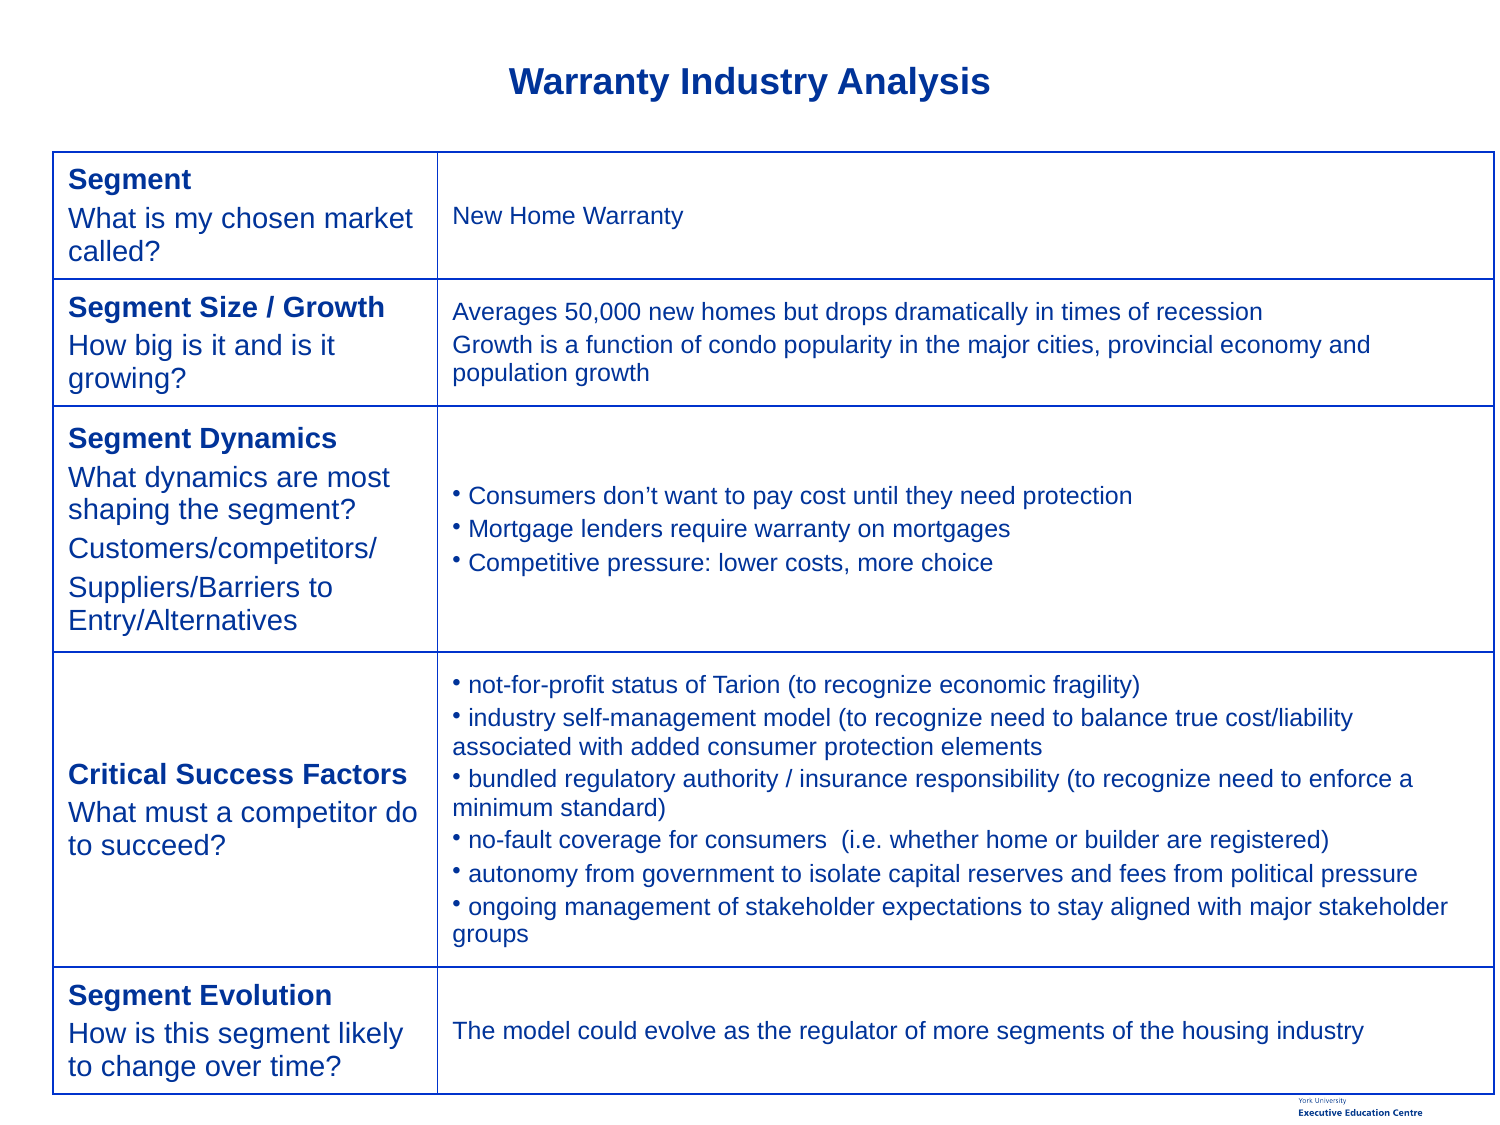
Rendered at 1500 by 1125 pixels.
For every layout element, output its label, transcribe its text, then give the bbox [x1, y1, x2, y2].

table_cell Consumers don’t want to pay cost until they need protection Mortgage lenders require warranty on mortgages Competitive pressure: lower costs, more choice [438, 407, 1493, 651]
table_cell not-for-profit status of Tarion (to recognize economic fragility) industry self-management model (to recognize need to balance true cost/liability associated with added consumer protection elements bundled regulatory authority / insurance responsibility (to recognize need to enforce a minimum standard) no-fault coverage for consumers (i.e. whether home or builder are registered) autonomy from government to isolate capital reserves and fees from political pressure ongoing management of stakeholder expectations to stay aligned with major stakeholder groups [438, 653, 1493, 966]
table_cell Averages 50,000 new homes but drops dramatically in times of recession Growth is a function of condo popularity in the major cities, provincial economy and population growth [438, 280, 1493, 405]
picture [1274, 1095, 1424, 1118]
table_cell Segment Evolution How is this segment likely to change over time? [54, 968, 437, 1093]
title Warranty Industry Analysis [112, 37, 1388, 122]
table_cell The model could evolve as the regulator of more segments of the housing industry [438, 968, 1493, 1093]
table_cell Critical Success Factors What must a competitor do to succeed? [54, 653, 437, 966]
table_header New Home Warranty [438, 153, 1493, 278]
table_cell Segment Size / Growth How big is it and is it growing? [54, 280, 437, 405]
table_cell Segment Dynamics What dynamics are most shaping the segment? Customers/competitors/ Suppliers/Barriers to Entry/Alternatives [54, 407, 437, 651]
table_header Segment What is my chosen market called? [54, 153, 437, 278]
